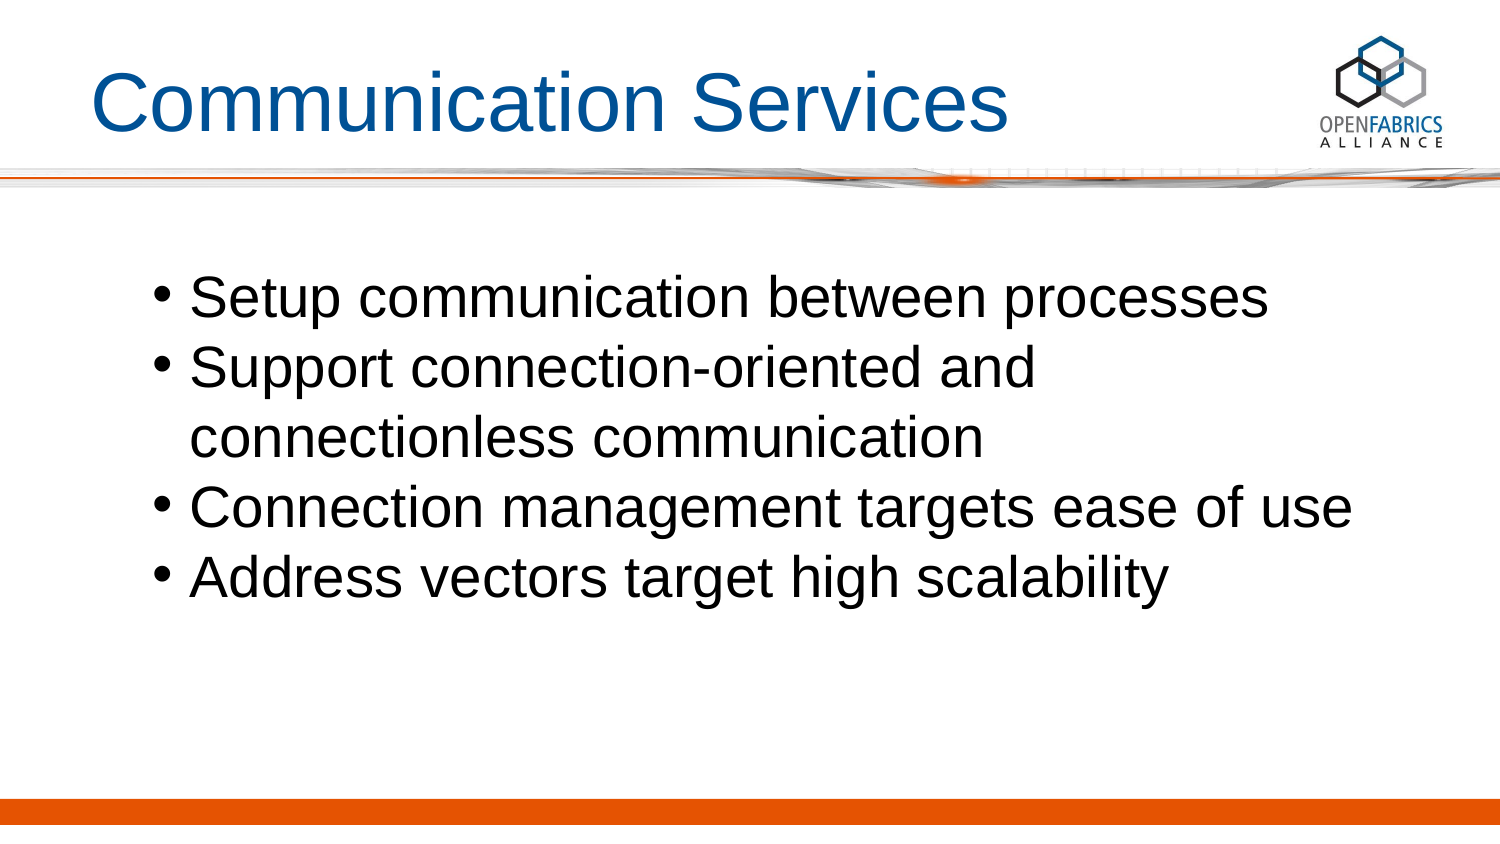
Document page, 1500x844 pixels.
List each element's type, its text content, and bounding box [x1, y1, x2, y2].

title Communication Services [75, 28, 1300, 169]
picture [0, 168, 1500, 177]
list Setup communication between processes Support connection-oriented and connectionless communication Connection management targets ease of use Address vectors target high scalability [99, 243, 1450, 816]
picture [1312, 28, 1449, 164]
picture [0, 180, 1500, 188]
